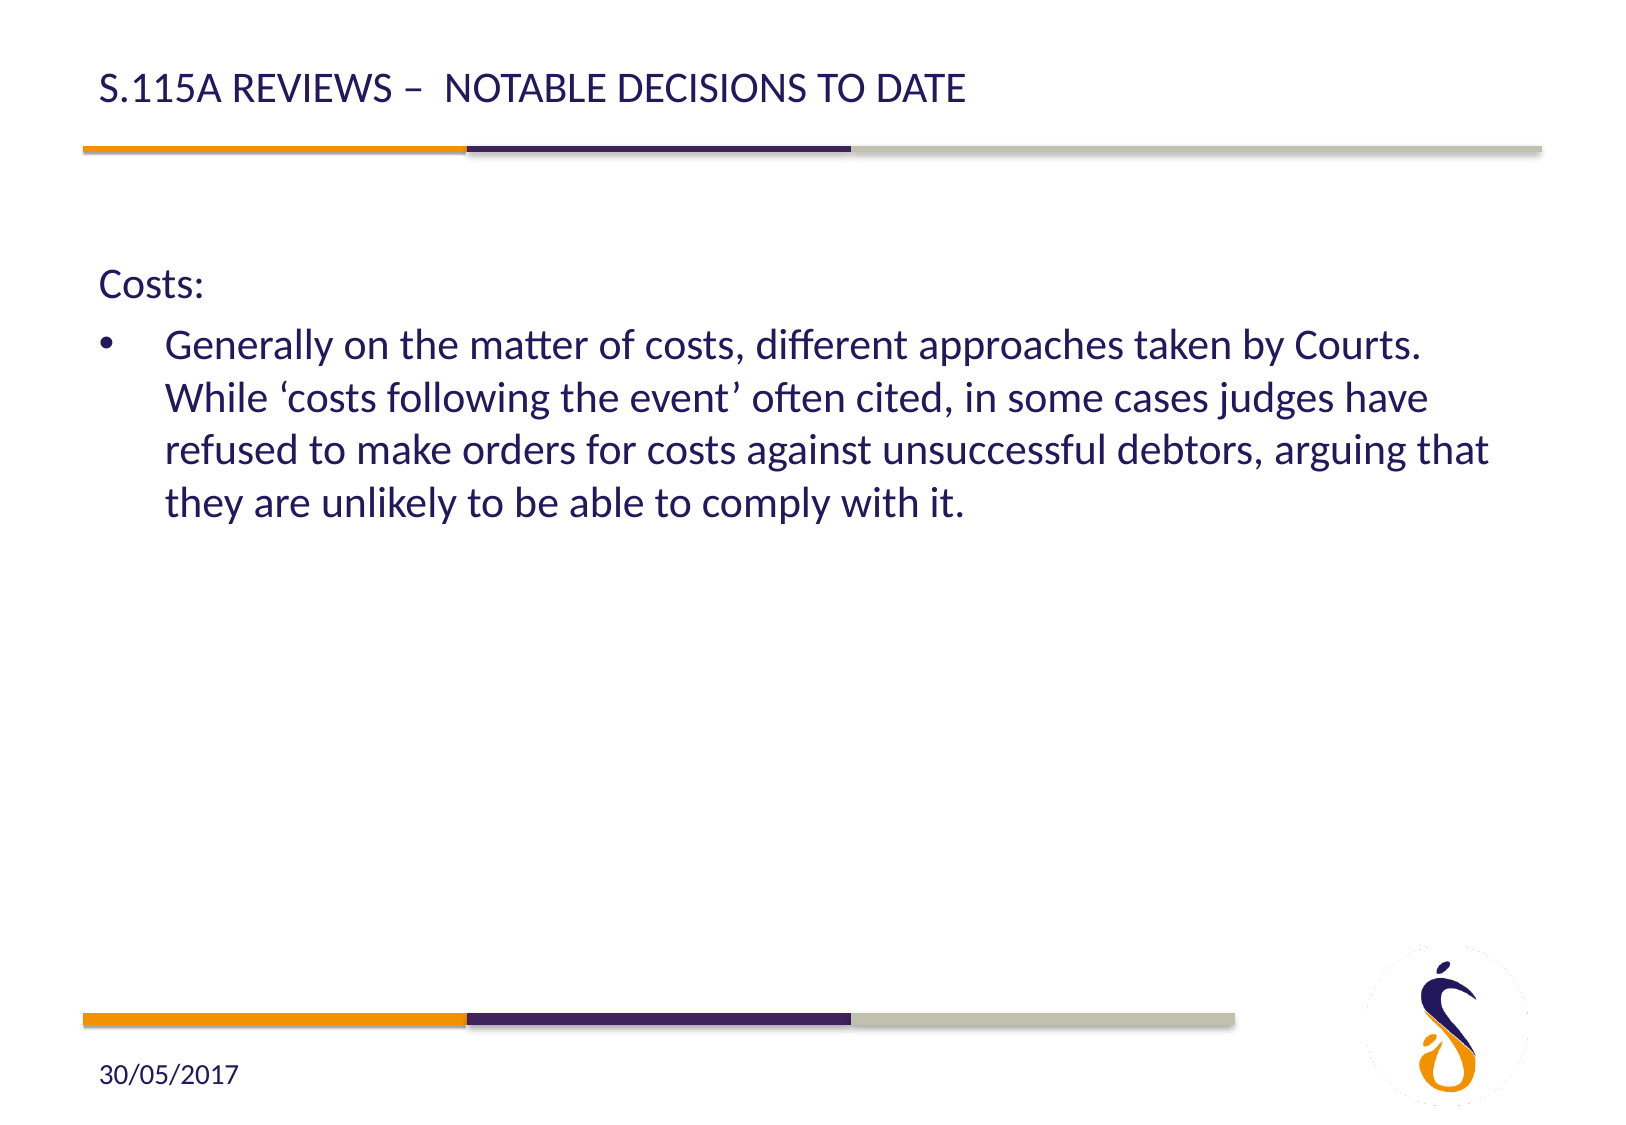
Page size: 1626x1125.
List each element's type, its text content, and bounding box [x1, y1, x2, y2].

title S.115A Reviews – Notable Decisions to date [81, 45, 1544, 126]
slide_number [81, 1042, 461, 1103]
list Costs: Generally on the matter of costs, different approaches taken by Courts. While ‘costs following the event’ often cited, in some cases judges have refused to make orders for costs against unsuccessful debtors, arguing that they are unlikely to be able to comply with it. [80, 184, 1544, 1024]
picture [1365, 1024, 1528, 1106]
